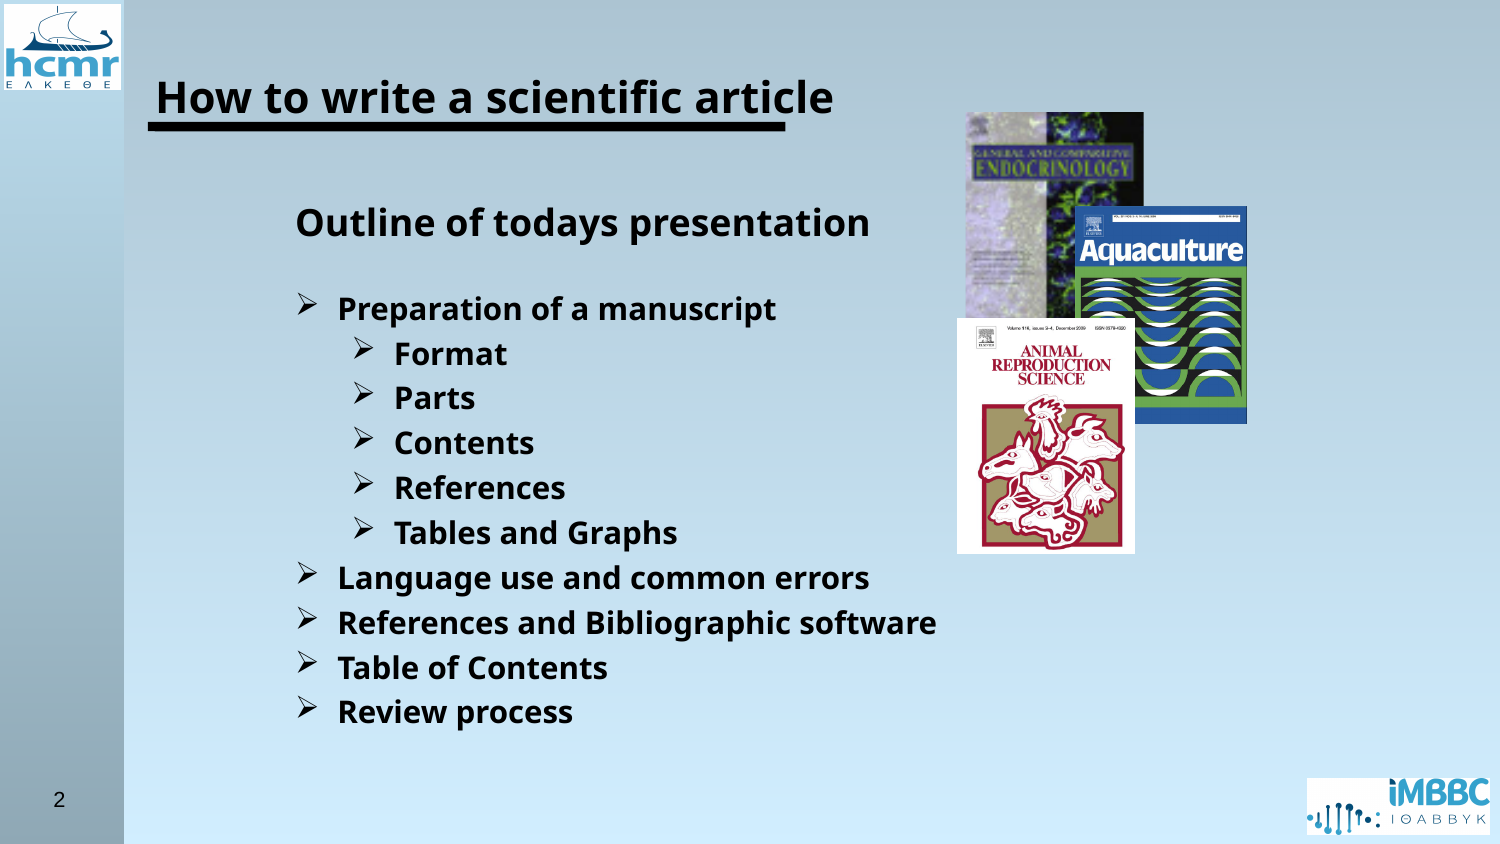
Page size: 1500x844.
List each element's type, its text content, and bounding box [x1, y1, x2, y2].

picture [1307, 778, 1490, 835]
picture [4, 4, 121, 90]
slide_number 2 [0, 778, 119, 835]
title How to write a scientific article [140, 67, 1097, 124]
text_box Outline of todays presentation Preparation of a manuscript Format Parts Contents References Tables and Graphs Language use and common errors References and Bibliographic software Table of Contents Review process [280, 191, 1046, 738]
picture [957, 112, 1248, 554]
